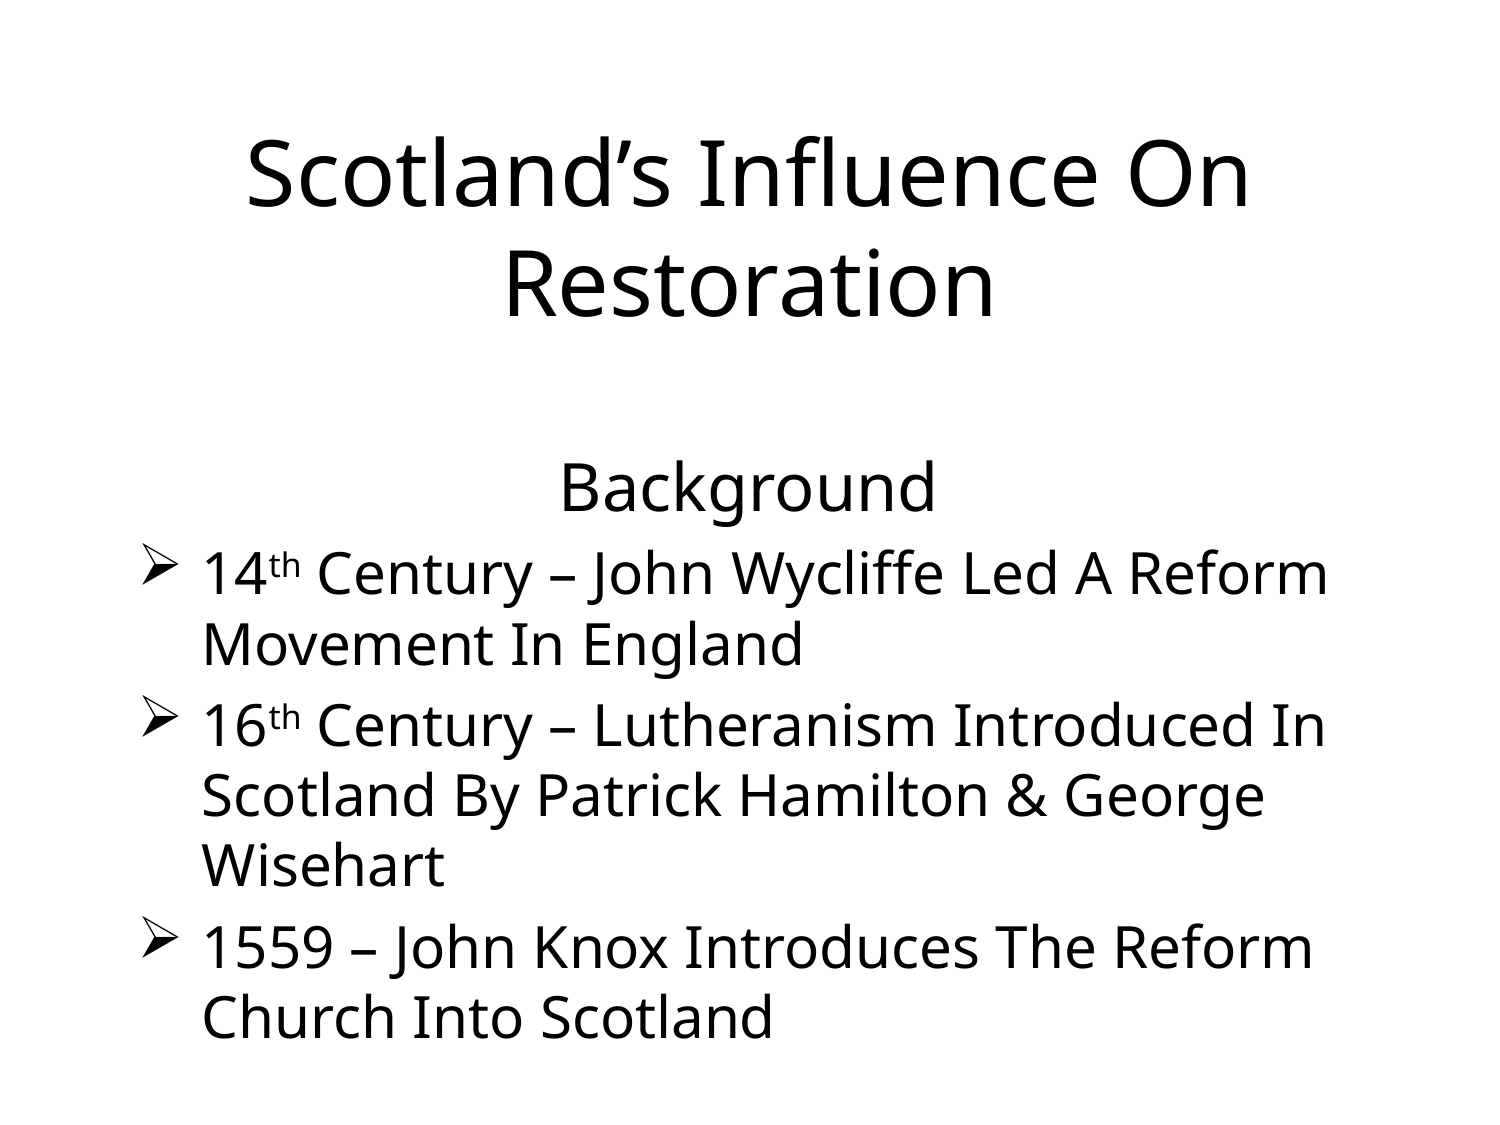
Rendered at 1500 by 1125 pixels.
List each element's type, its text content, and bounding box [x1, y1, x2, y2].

subtitle Background 14th Century – John Wycliffe Led A Reform Movement In England 16th Century – Lutheranism Introduced In Scotland By Patrick Hamilton & George Wisehart 1559 – John Knox Introduces The Reform Church Into Scotland [112, 437, 1375, 1063]
title Scotland’s Influence On Restoration [87, 62, 1413, 388]
